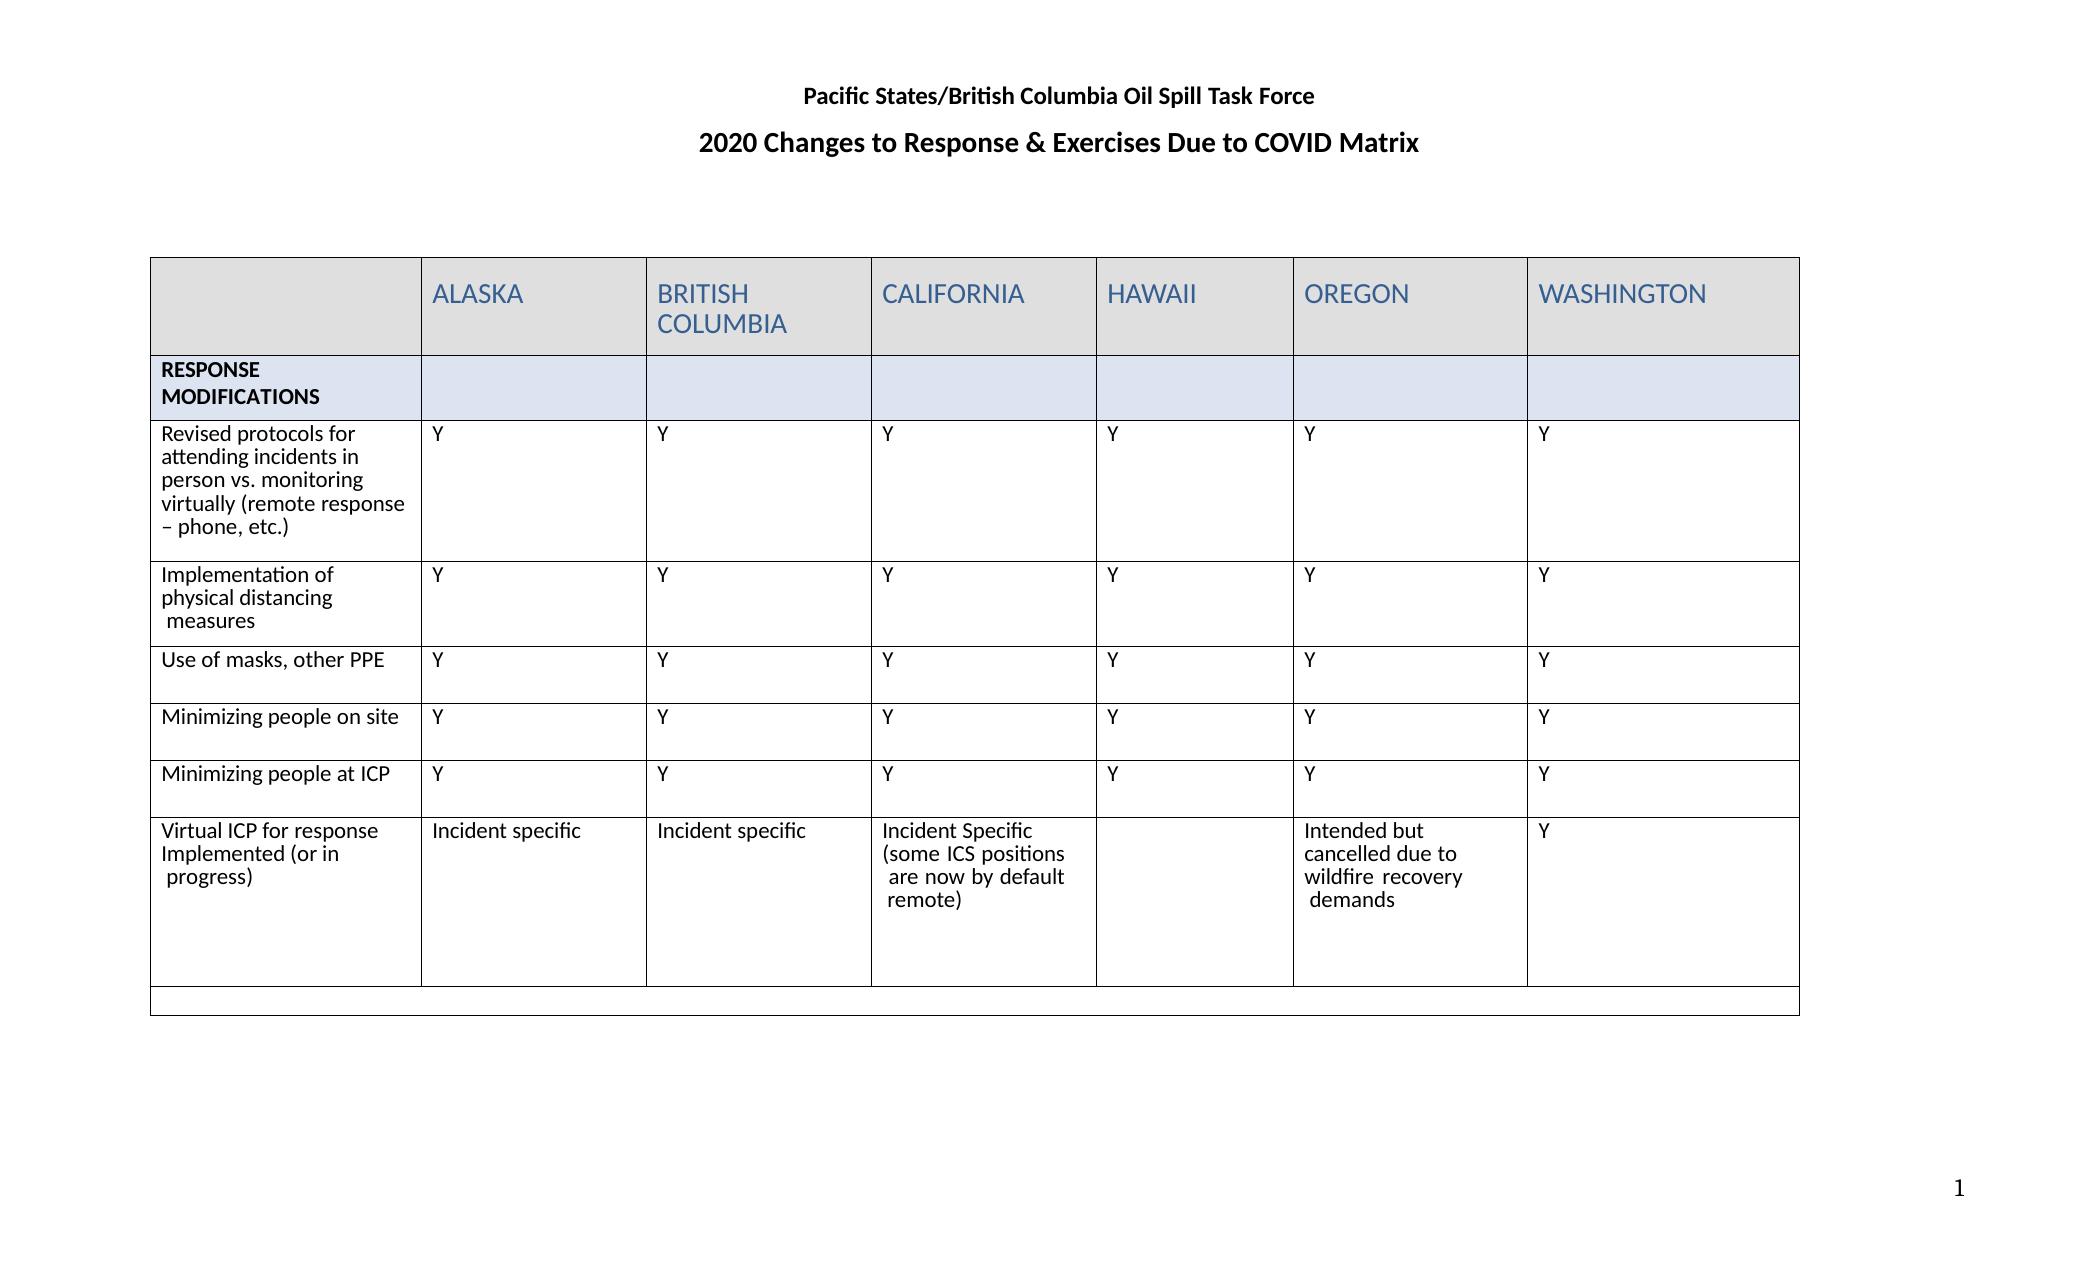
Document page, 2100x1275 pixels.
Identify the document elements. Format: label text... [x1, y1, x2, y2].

table_header WASHINGTON [1528, 258, 1799, 355]
table_cell Minimizing people on site [151, 704, 421, 760]
table_header BRITISH COLUMBIA [647, 258, 871, 355]
table_cell [647, 356, 871, 420]
table_cell Y [1097, 704, 1293, 760]
table_cell Y [1097, 647, 1293, 703]
table_cell [1528, 356, 1799, 420]
table_cell Y [1097, 562, 1293, 646]
table_cell Y [647, 704, 871, 760]
table_cell Y [872, 562, 1096, 646]
table_cell Y [1294, 761, 1527, 817]
table_cell Y [1294, 647, 1527, 703]
table_cell Y [1294, 562, 1527, 646]
table_cell Y [1294, 704, 1527, 760]
table_cell Use of masks, other PPE [151, 647, 421, 703]
table_cell Y [1294, 421, 1527, 561]
table_cell Y [422, 761, 646, 817]
table_cell Y [1528, 704, 1799, 760]
table_cell Y [422, 562, 646, 646]
table_cell [422, 356, 646, 420]
table_cell Y [647, 562, 871, 646]
table_cell [151, 987, 1799, 1015]
table_cell Y [1528, 562, 1799, 646]
table_cell Y [647, 421, 871, 561]
table_header HAWAII [1097, 258, 1293, 355]
table_cell Y [1097, 421, 1293, 561]
table_cell Y [872, 421, 1096, 561]
table_cell Y [422, 647, 646, 703]
table_cell Y [647, 647, 871, 703]
text_box Pacific States/British Columbia Oil Spill Task Force 2020 Changes to Response & Exercises Due to COVID Matrix [693, 67, 1425, 158]
slide_number 1 [1948, 1170, 1975, 1275]
table_header CALIFORNIA [872, 258, 1096, 355]
table_cell Y [647, 761, 871, 817]
table_cell Y [1528, 818, 1799, 986]
table_cell Minimizing people at ICP [151, 761, 421, 817]
table_cell [872, 356, 1096, 420]
table_cell Y [872, 761, 1096, 817]
table_cell Y [1528, 647, 1799, 703]
table_cell Incident specific [422, 818, 646, 986]
table_cell Y [1097, 761, 1293, 817]
table_cell Incident Specific (some ICS positions are now by default remote) [872, 818, 1096, 986]
table_cell Y [422, 421, 646, 561]
table_cell Implementation of physical distancing measures [151, 562, 421, 646]
table_cell [1097, 818, 1293, 986]
table_cell Revised protocols for attending incidents in person vs. monitoring virtually (remote response – phone, etc.) [151, 421, 421, 561]
table_cell Incident specific [647, 818, 871, 986]
table_cell RESPONSE MODIFICATIONS [151, 356, 421, 420]
table_cell Y [422, 704, 646, 760]
table_cell Y [1528, 761, 1799, 817]
table_header OREGON [1294, 258, 1527, 355]
table_cell Intended but cancelled due to wildfire recovery demands [1294, 818, 1527, 986]
table_cell Y [872, 704, 1096, 760]
table_cell Y [1528, 421, 1799, 561]
table_cell Virtual ICP for response Implemented (or in progress) [151, 818, 421, 986]
table_cell [1294, 356, 1527, 420]
table_header [151, 258, 421, 355]
table_header ALASKA [422, 258, 646, 355]
table_cell [1097, 356, 1293, 420]
table_cell Y [872, 647, 1096, 703]
